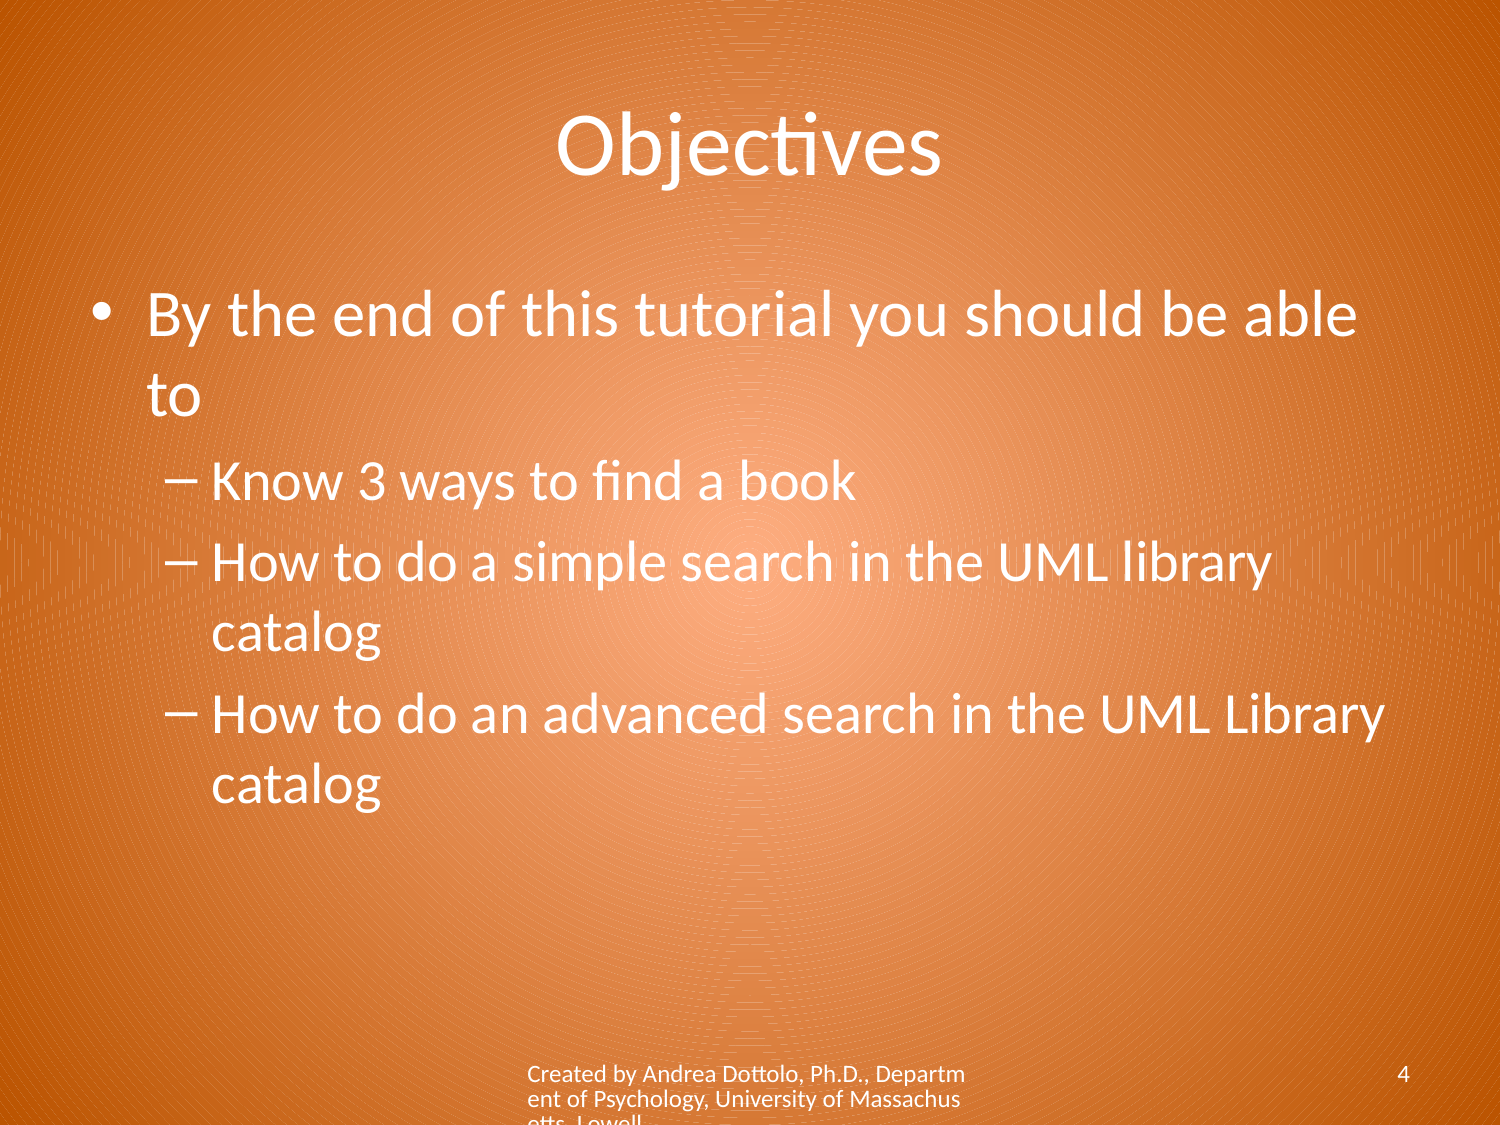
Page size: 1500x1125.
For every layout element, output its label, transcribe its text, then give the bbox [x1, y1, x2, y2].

footer Created by Andrea Dottolo, Ph.D., Department of Psychology, University of Massachusetts, Lowell [512, 1042, 988, 1103]
slide_number 4 [1074, 1042, 1425, 1103]
list By the end of this tutorial you should be able to Know 3 ways to find a book How to do a simple search in the UML library catalog How to do an advanced search in the UML Library catalog [75, 262, 1425, 1005]
title Objectives [75, 45, 1425, 233]
